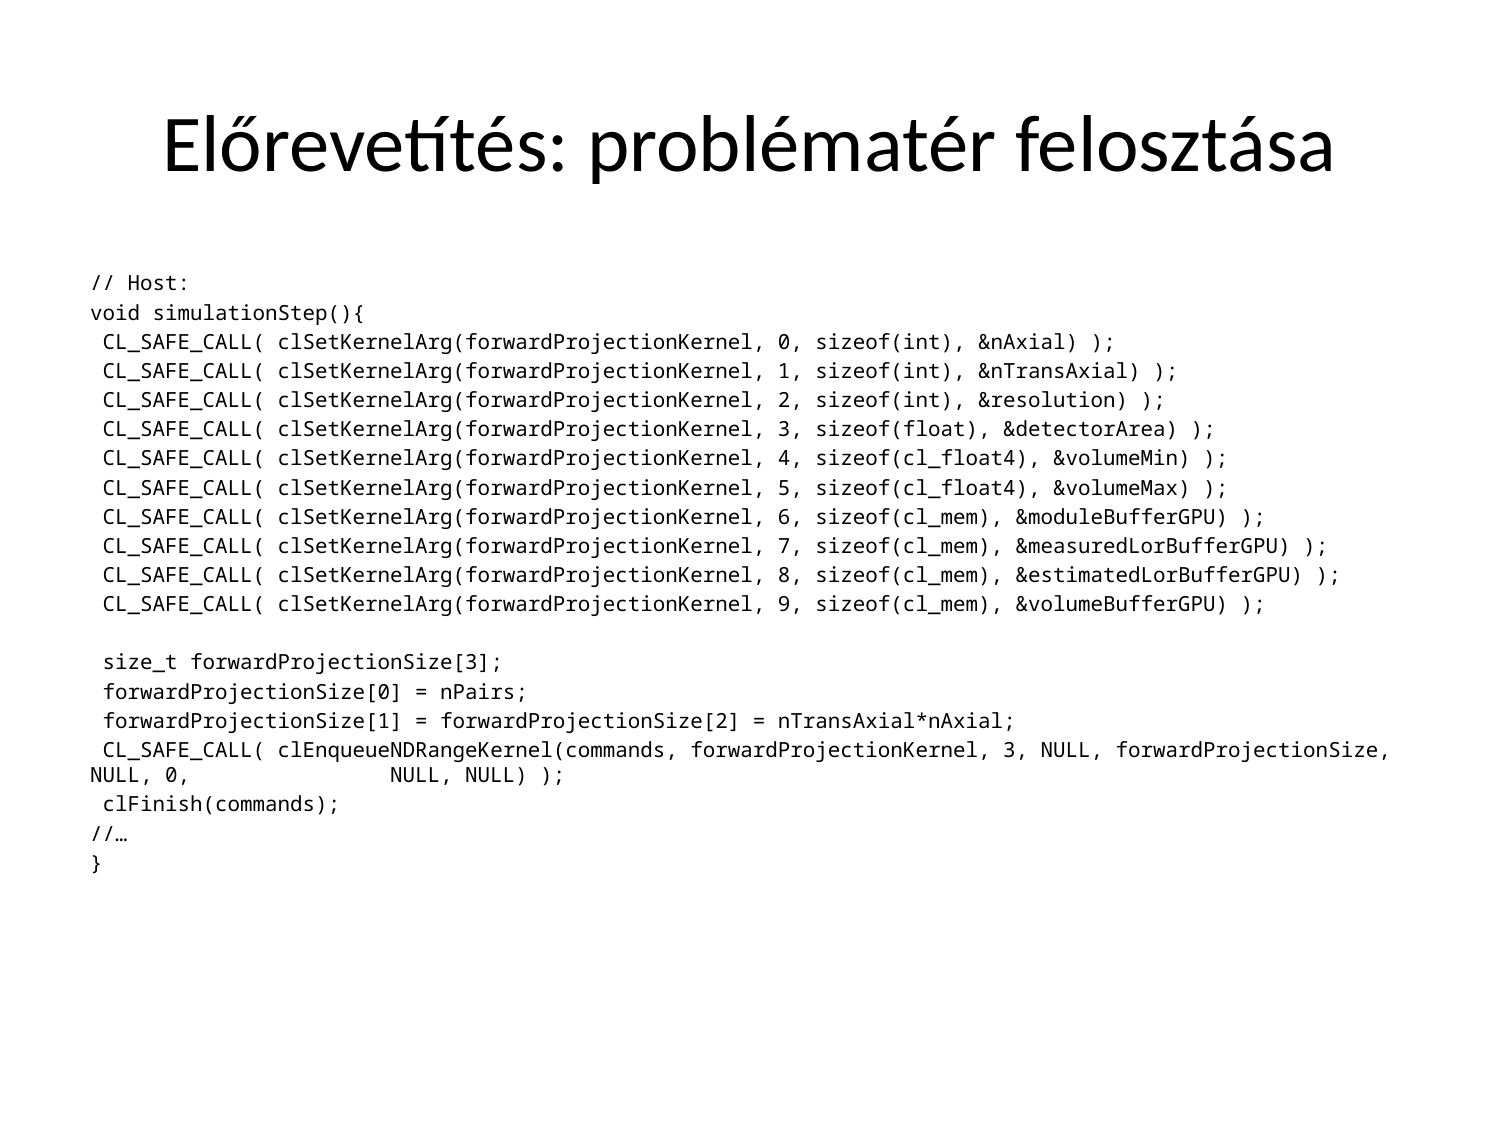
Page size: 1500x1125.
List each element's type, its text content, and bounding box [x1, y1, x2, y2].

list // Host: void simulationStep(){ CL_SAFE_CALL( clSetKernelArg(forwardProjectionKernel, 0, sizeof(int), &nAxial) ); CL_SAFE_CALL( clSetKernelArg(forwardProjectionKernel, 1, sizeof(int), &nTransAxial) ); CL_SAFE_CALL( clSetKernelArg(forwardProjectionKernel, 2, sizeof(int), &resolution) ); CL_SAFE_CALL( clSetKernelArg(forwardProjectionKernel, 3, sizeof(float), &detectorArea) ); CL_SAFE_CALL( clSetKernelArg(forwardProjectionKernel, 4, sizeof(cl_float4), &volumeMin) ); CL_SAFE_CALL( clSetKernelArg(forwardProjectionKernel, 5, sizeof(cl_float4), &volumeMax) ); CL_SAFE_CALL( clSetKernelArg(forwardProjectionKernel, 6, sizeof(cl_mem), &moduleBufferGPU) ); CL_SAFE_CALL( clSetKernelArg(forwardProjectionKernel, 7, sizeof(cl_mem), &measuredLorBufferGPU) ); CL_SAFE_CALL( clSetKernelArg(forwardProjectionKernel, 8, sizeof(cl_mem), &estimatedLorBufferGPU) ); CL_SAFE_CALL( clSetKernelArg(forwardProjectionKernel, 9, sizeof(cl_mem), &volumeBufferGPU) ); size_t forwardProjectionSize[3]; forwardProjectionSize[0] = nPairs; forwardProjectionSize[1] = forwardProjectionSize[2] = nTransAxial*nAxial; CL_SAFE_CALL( clEnqueueNDRangeKernel(commands, forwardProjectionKernel, 3, NULL, forwardProjectionSize, NULL, 0, NULL, NULL) ); clFinish(commands); //… } [75, 262, 1425, 1094]
title Előrevetítés: problématér felosztása [75, 45, 1425, 233]
